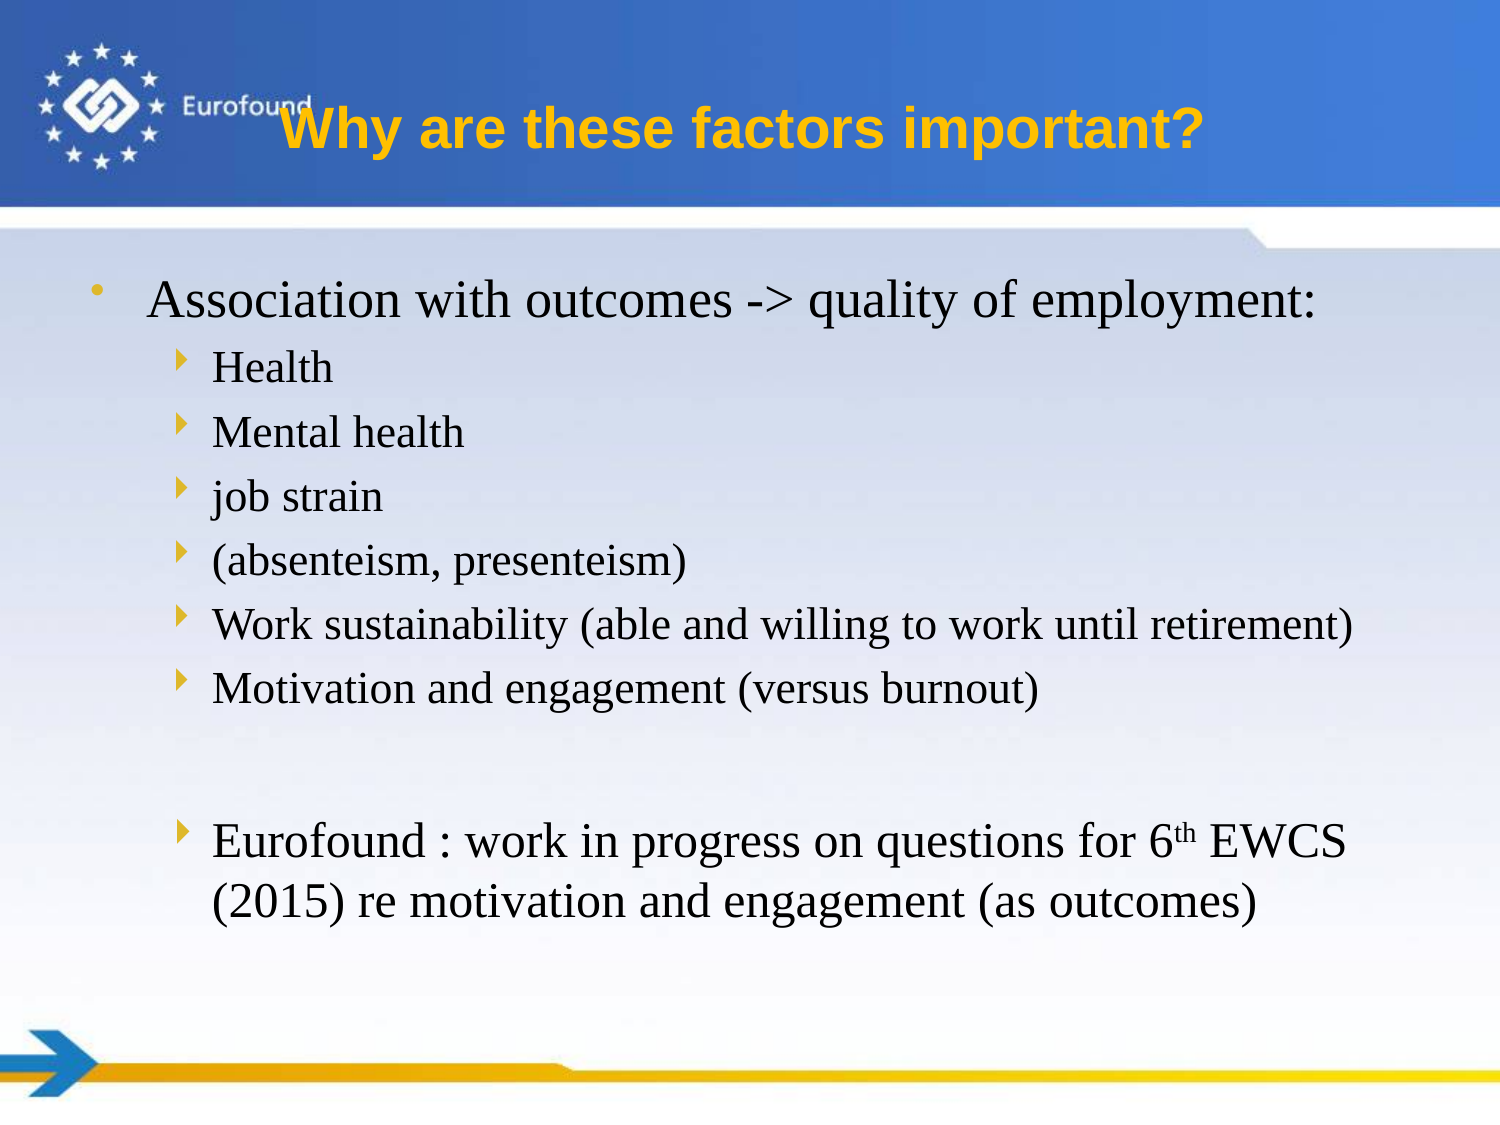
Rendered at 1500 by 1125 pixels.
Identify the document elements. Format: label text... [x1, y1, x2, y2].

title Why are these factors important? [76, 19, 1427, 232]
list Association with outcomes -> quality of employment: Health Mental health job strain (absenteism, presenteism) Work sustainability (able and willing to work until retirement) Motivation and engagement (versus burnout) Eurofound : work in progress on questions for 6th EWCS (2015) re motivation and engagement (as outcomes) [74, 255, 1426, 1006]
picture [0, 0, 1500, 1125]
